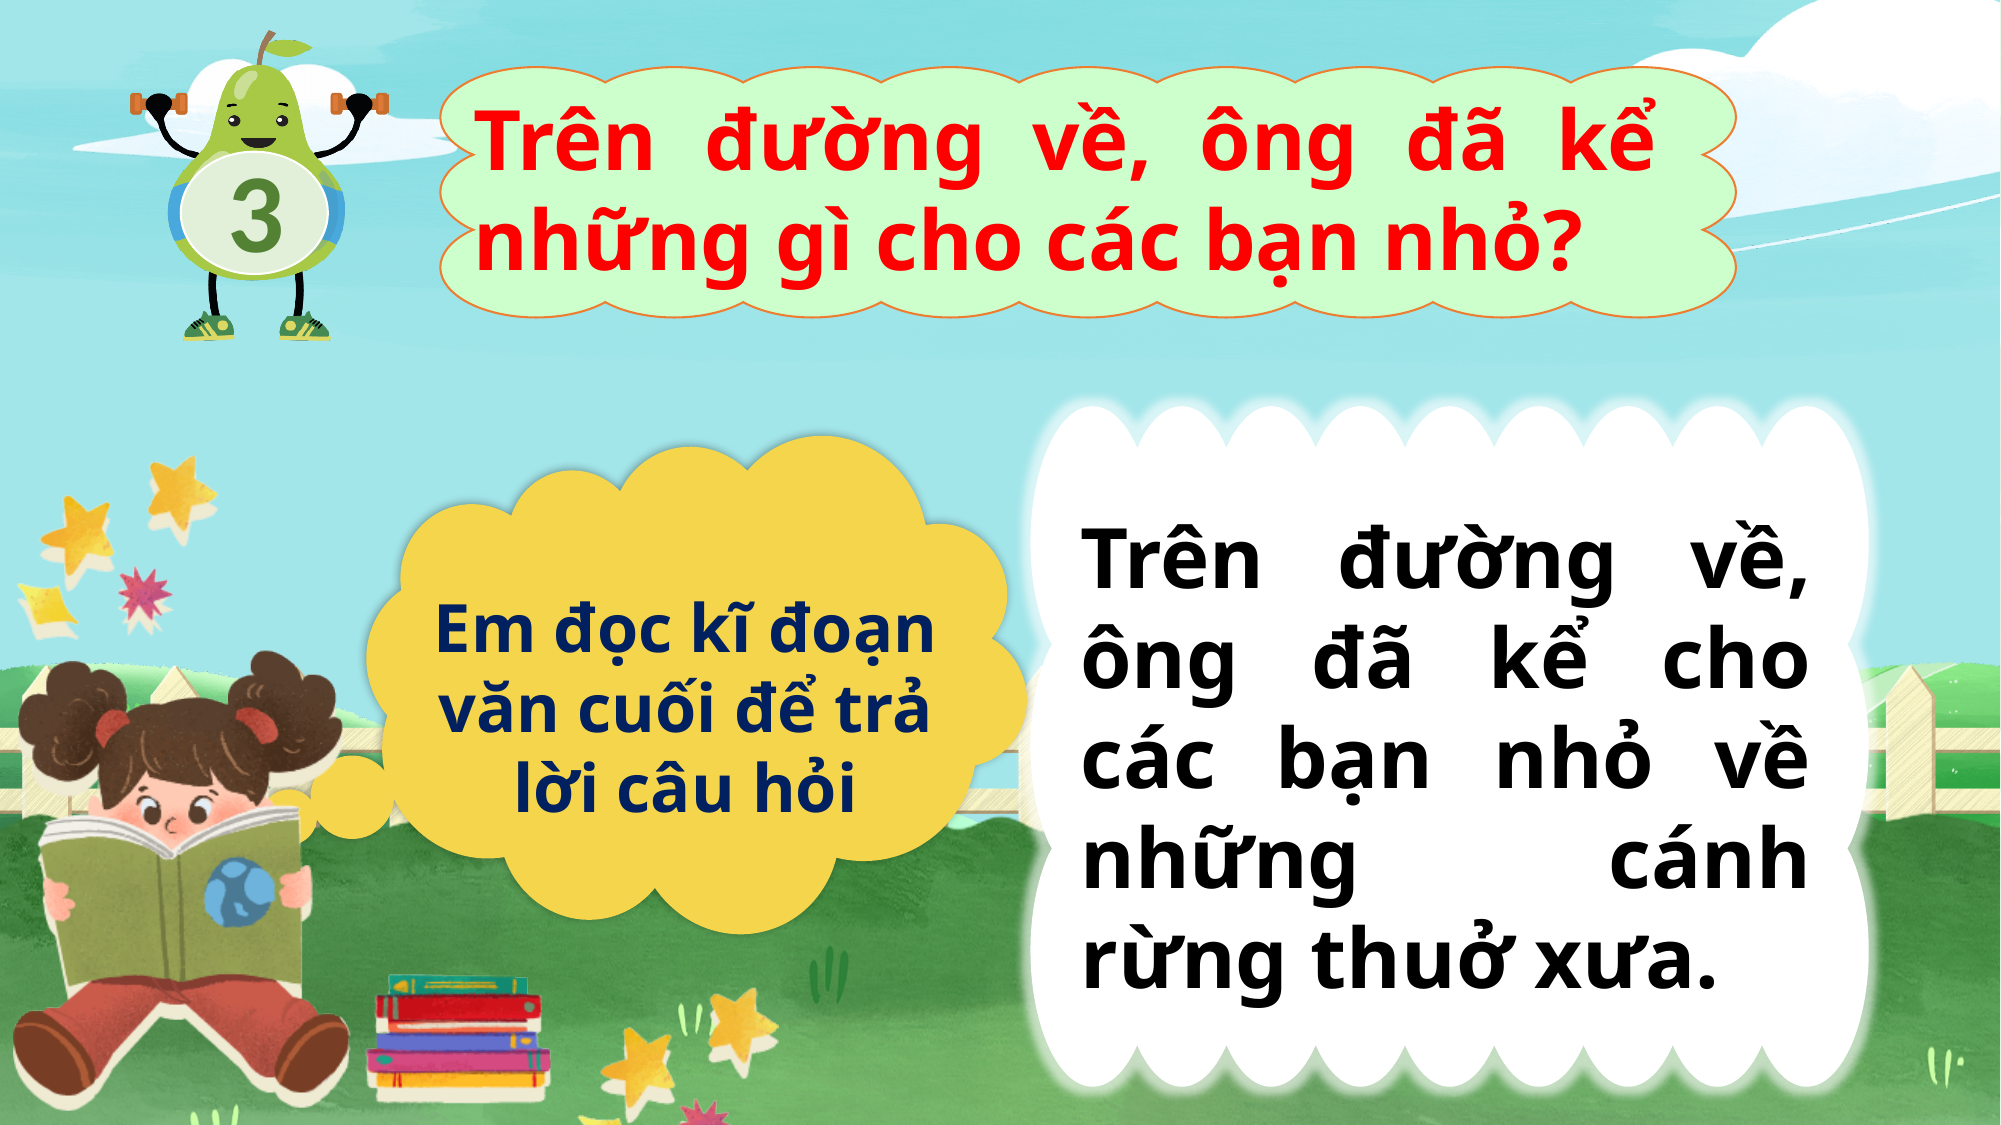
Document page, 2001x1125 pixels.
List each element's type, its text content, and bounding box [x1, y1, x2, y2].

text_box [1030, 406, 1869, 1087]
text_box Em đọc kĩ đoạn văn cuối để trả lời câu hỏi [779, 578, 990, 833]
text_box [130, 30, 389, 341]
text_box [440, 67, 1736, 318]
text_box [762, 434, 1028, 762]
picture [0, 0, 2001, 1125]
text_box [653, 445, 728, 455]
text_box [779, 833, 940, 928]
